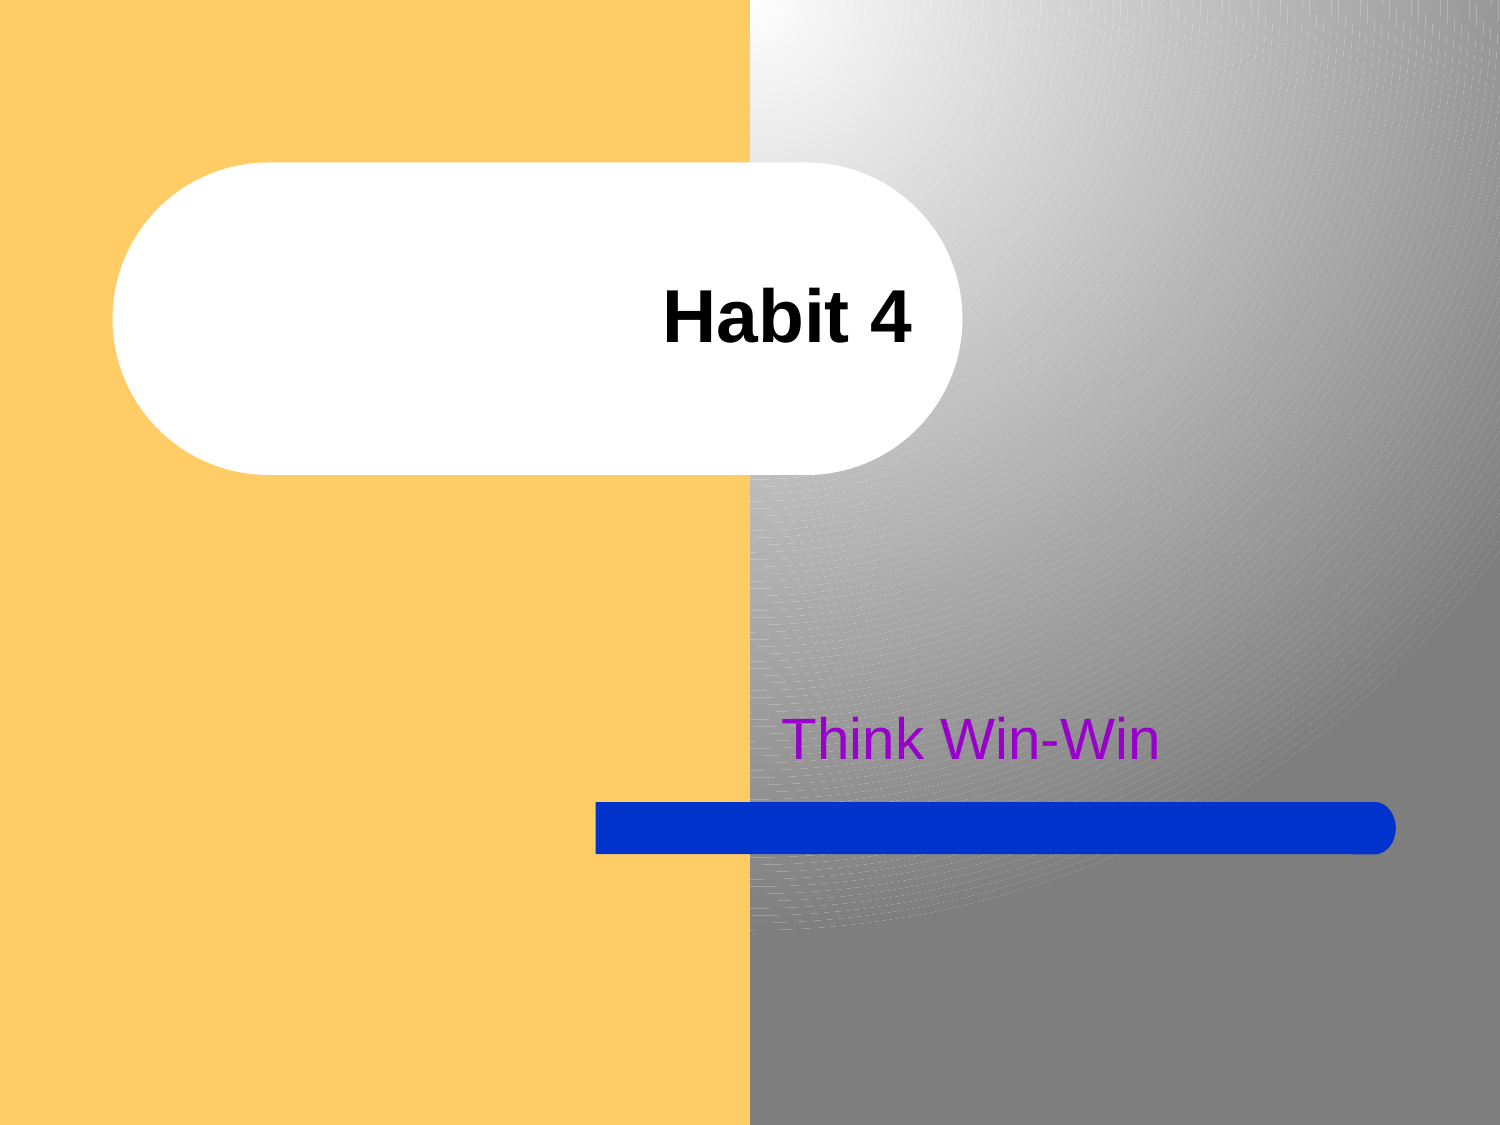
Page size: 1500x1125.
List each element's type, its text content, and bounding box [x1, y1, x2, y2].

subtitle Think Win-Win [766, 479, 1426, 780]
title Habit 4 [112, 162, 1463, 476]
